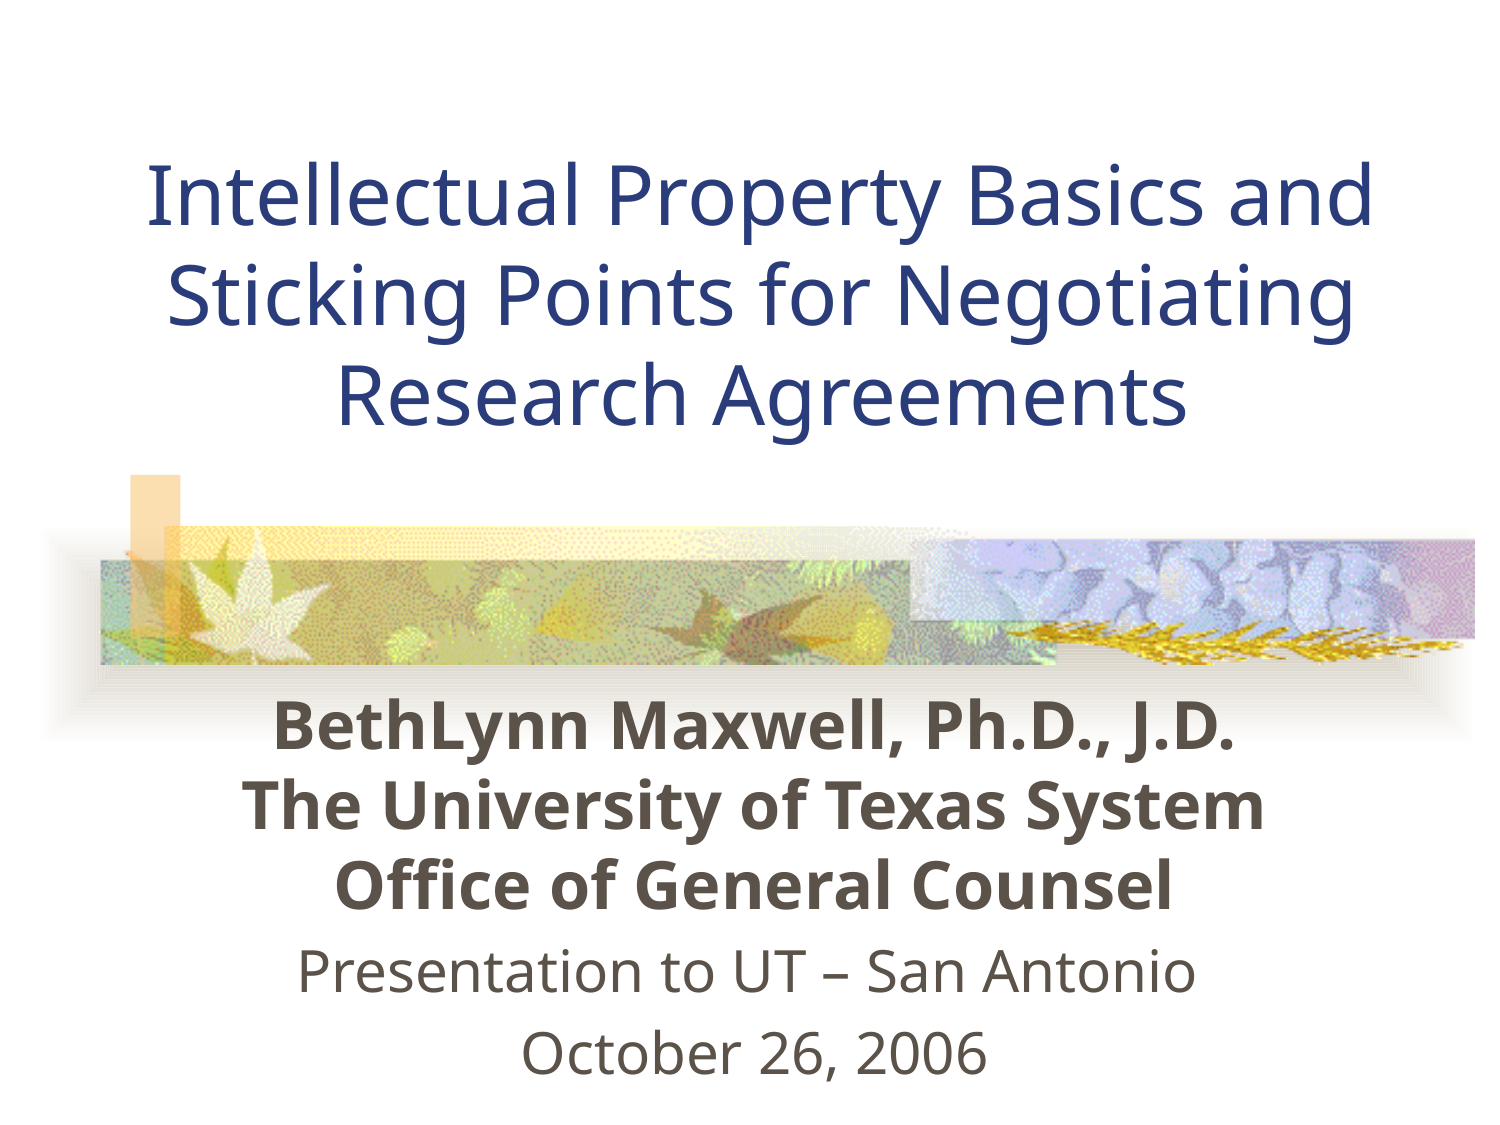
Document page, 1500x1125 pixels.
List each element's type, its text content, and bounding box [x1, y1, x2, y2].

subtitle BethLynn Maxwell, Ph.D., J.D. The University of Texas System Office of General Counsel Presentation to UT – San Antonio October 26, 2006 [150, 675, 1360, 1125]
title Intellectual Property Basics and Sticking Points for Negotiating Research Agreements [99, 62, 1425, 450]
picture [99, 526, 1475, 665]
